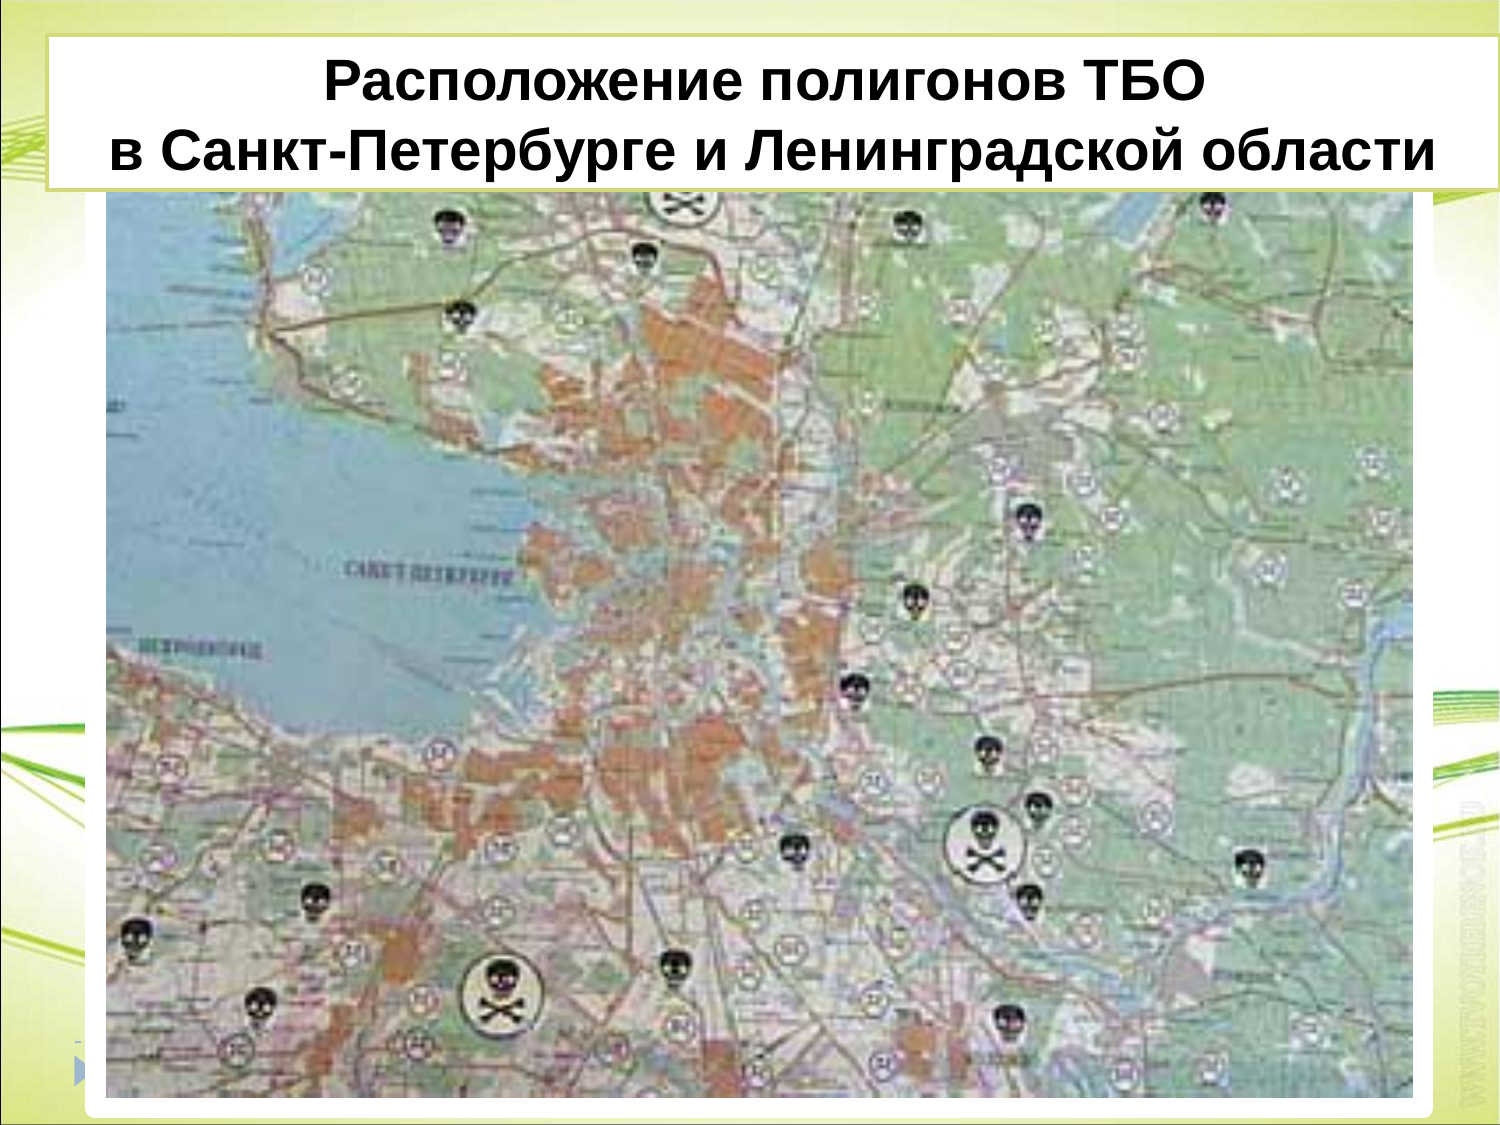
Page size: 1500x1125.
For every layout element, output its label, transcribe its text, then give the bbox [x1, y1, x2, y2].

picture [105, 128, 1413, 1098]
text_box Расположение полигонов ТБО в Санкт-Петербурге и Ленинградской области [45, 33, 1500, 192]
picture [0, 0, 1500, 1125]
